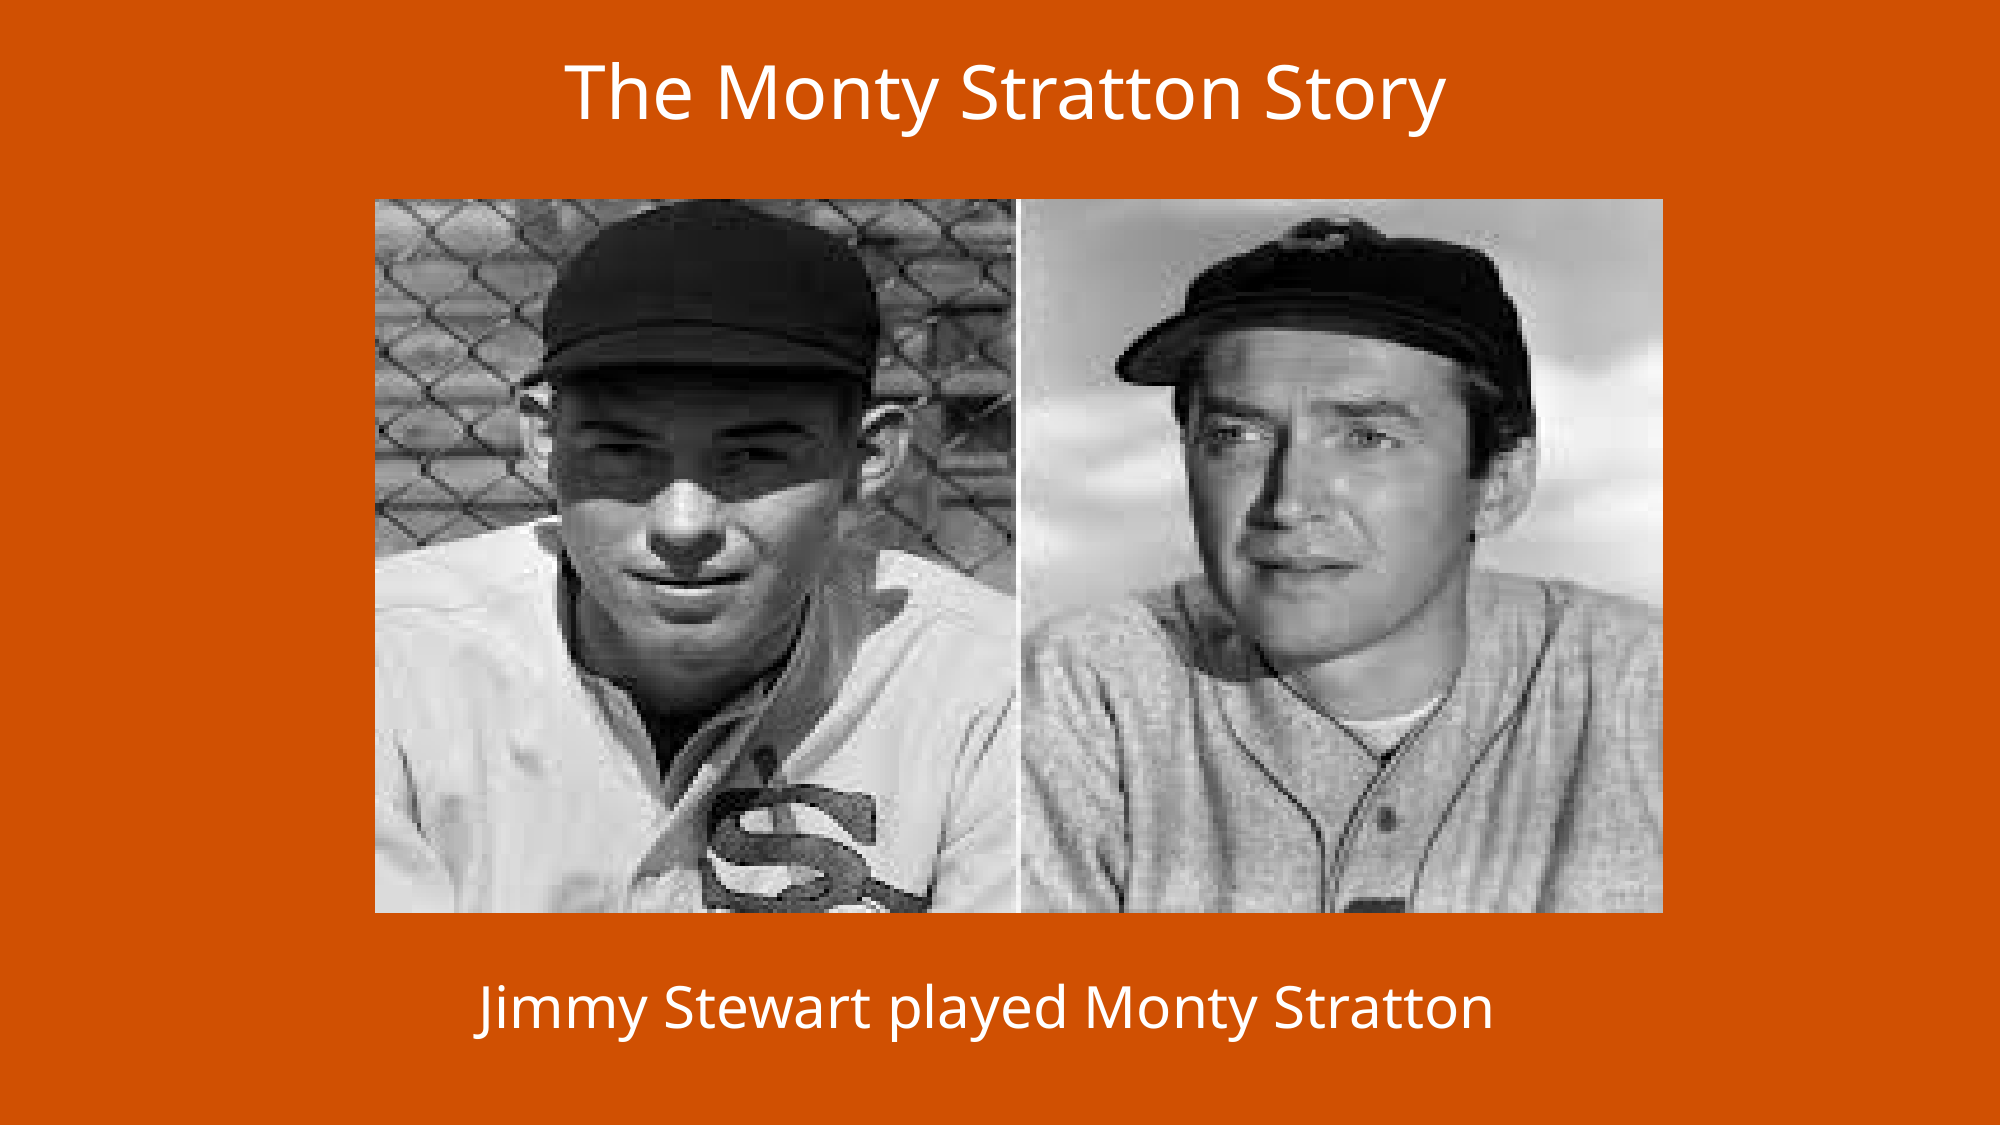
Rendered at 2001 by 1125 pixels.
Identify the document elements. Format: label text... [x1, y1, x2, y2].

picture [374, 199, 1663, 913]
text_box Jimmy Stewart played Monty Stratton [24, 962, 1950, 1048]
text_box The Monty Stratton Story [62, 37, 1950, 143]
